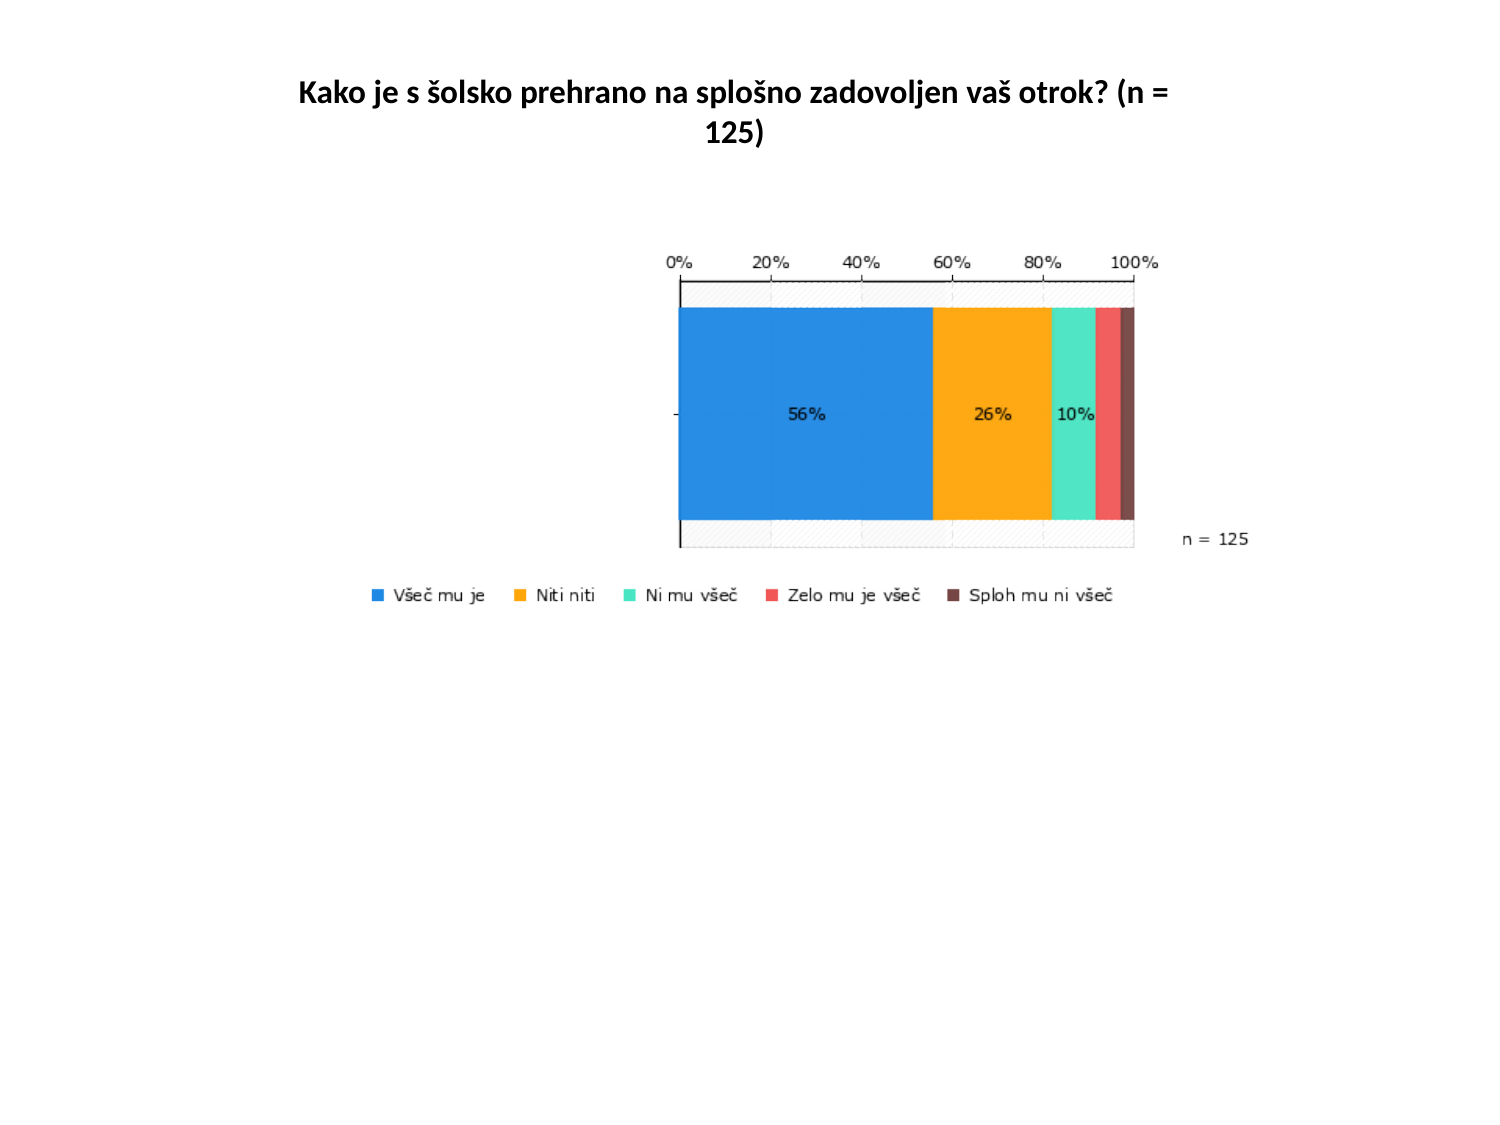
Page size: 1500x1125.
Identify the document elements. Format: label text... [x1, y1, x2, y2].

text_box Kako je s šolsko prehrano na splošno zadovoljen vaš otrok? (n = 125) [265, 62, 1204, 157]
picture [116, 202, 1368, 673]
